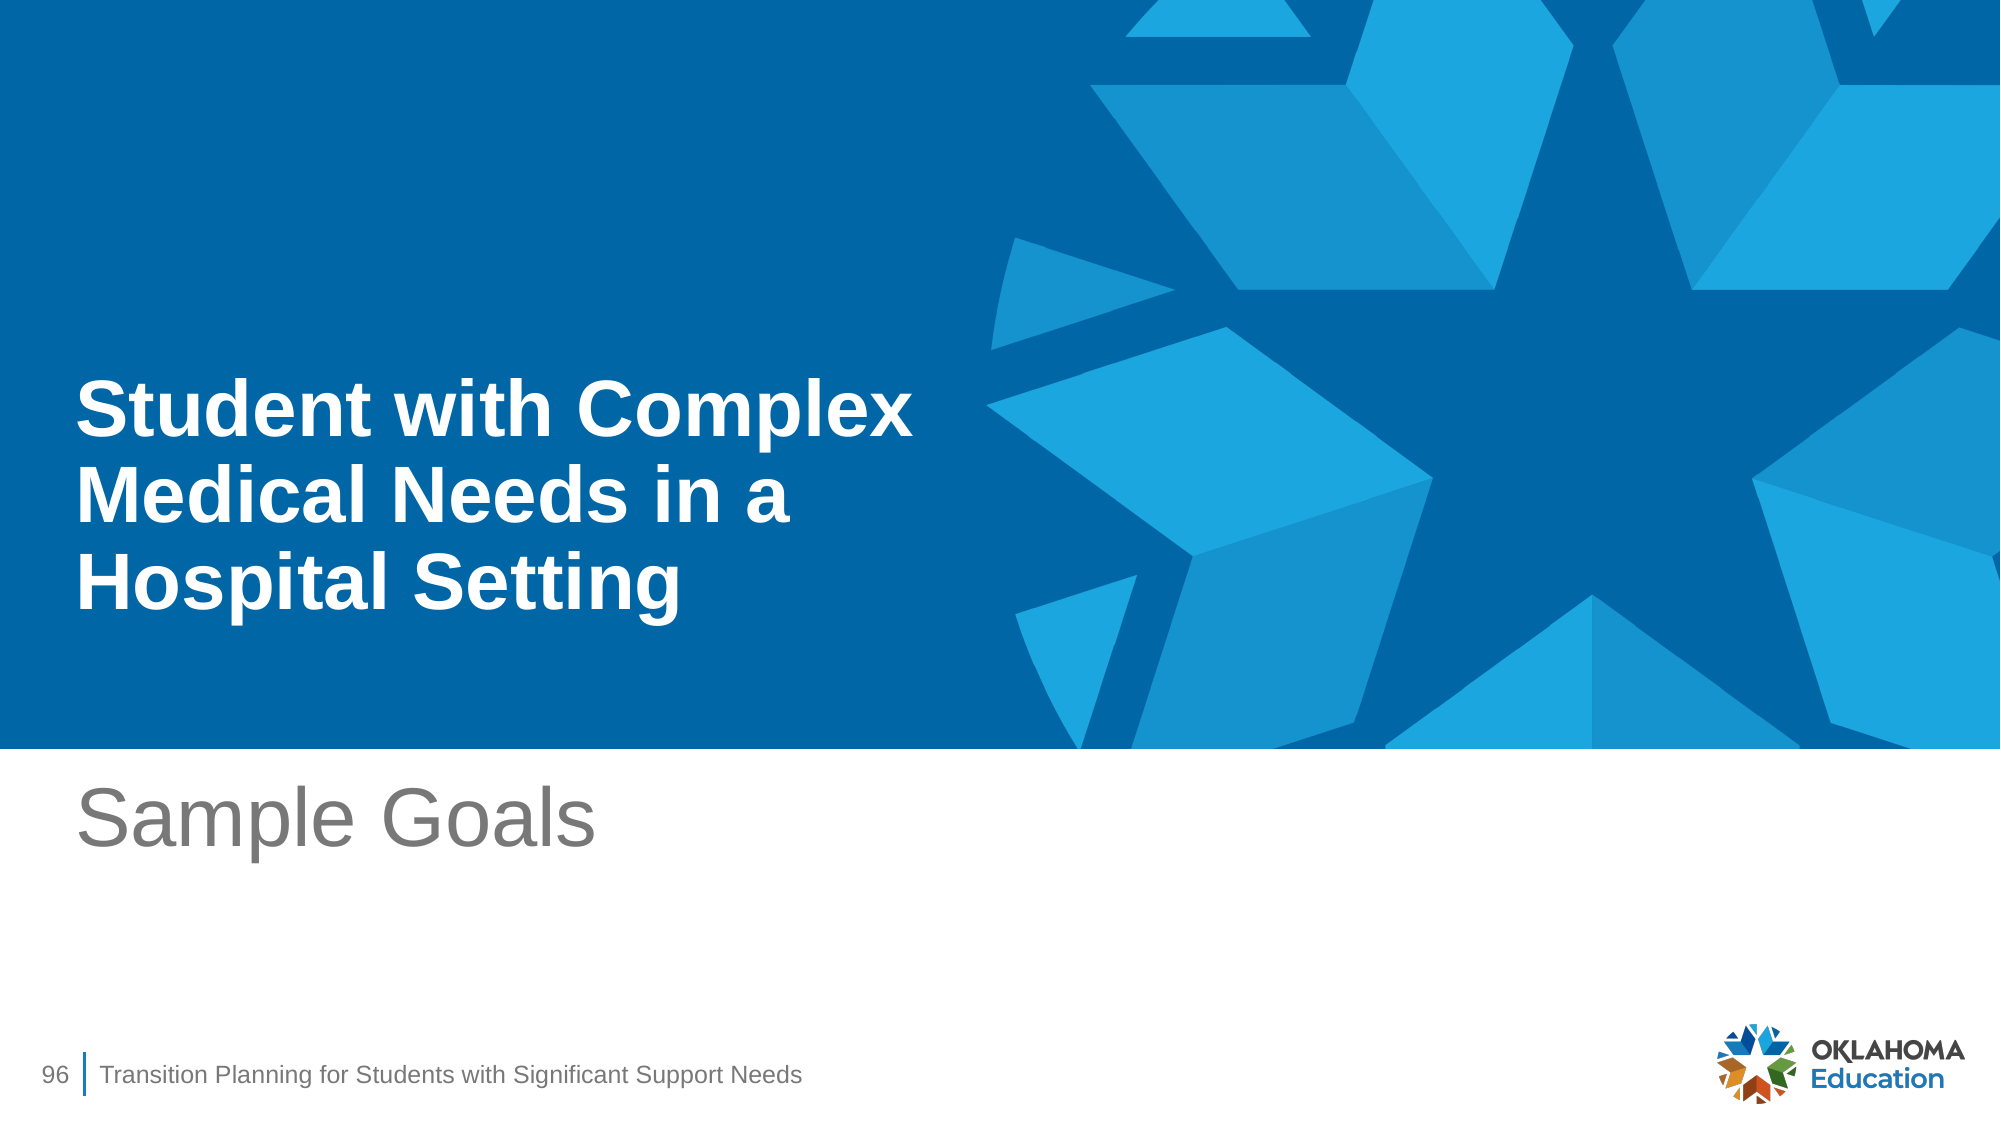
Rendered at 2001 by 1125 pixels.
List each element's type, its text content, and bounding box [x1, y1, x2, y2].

picture [1717, 1024, 1965, 1104]
picture [0, 0, 2000, 749]
list Sample Goals [60, 767, 1940, 999]
footer Transition Planning for Students with Significant Support Needs [85, 1043, 1063, 1104]
slide_number 96 [0, 1043, 85, 1104]
title Student with Complex Medical Needs in a Hospital Setting [60, 280, 959, 730]
